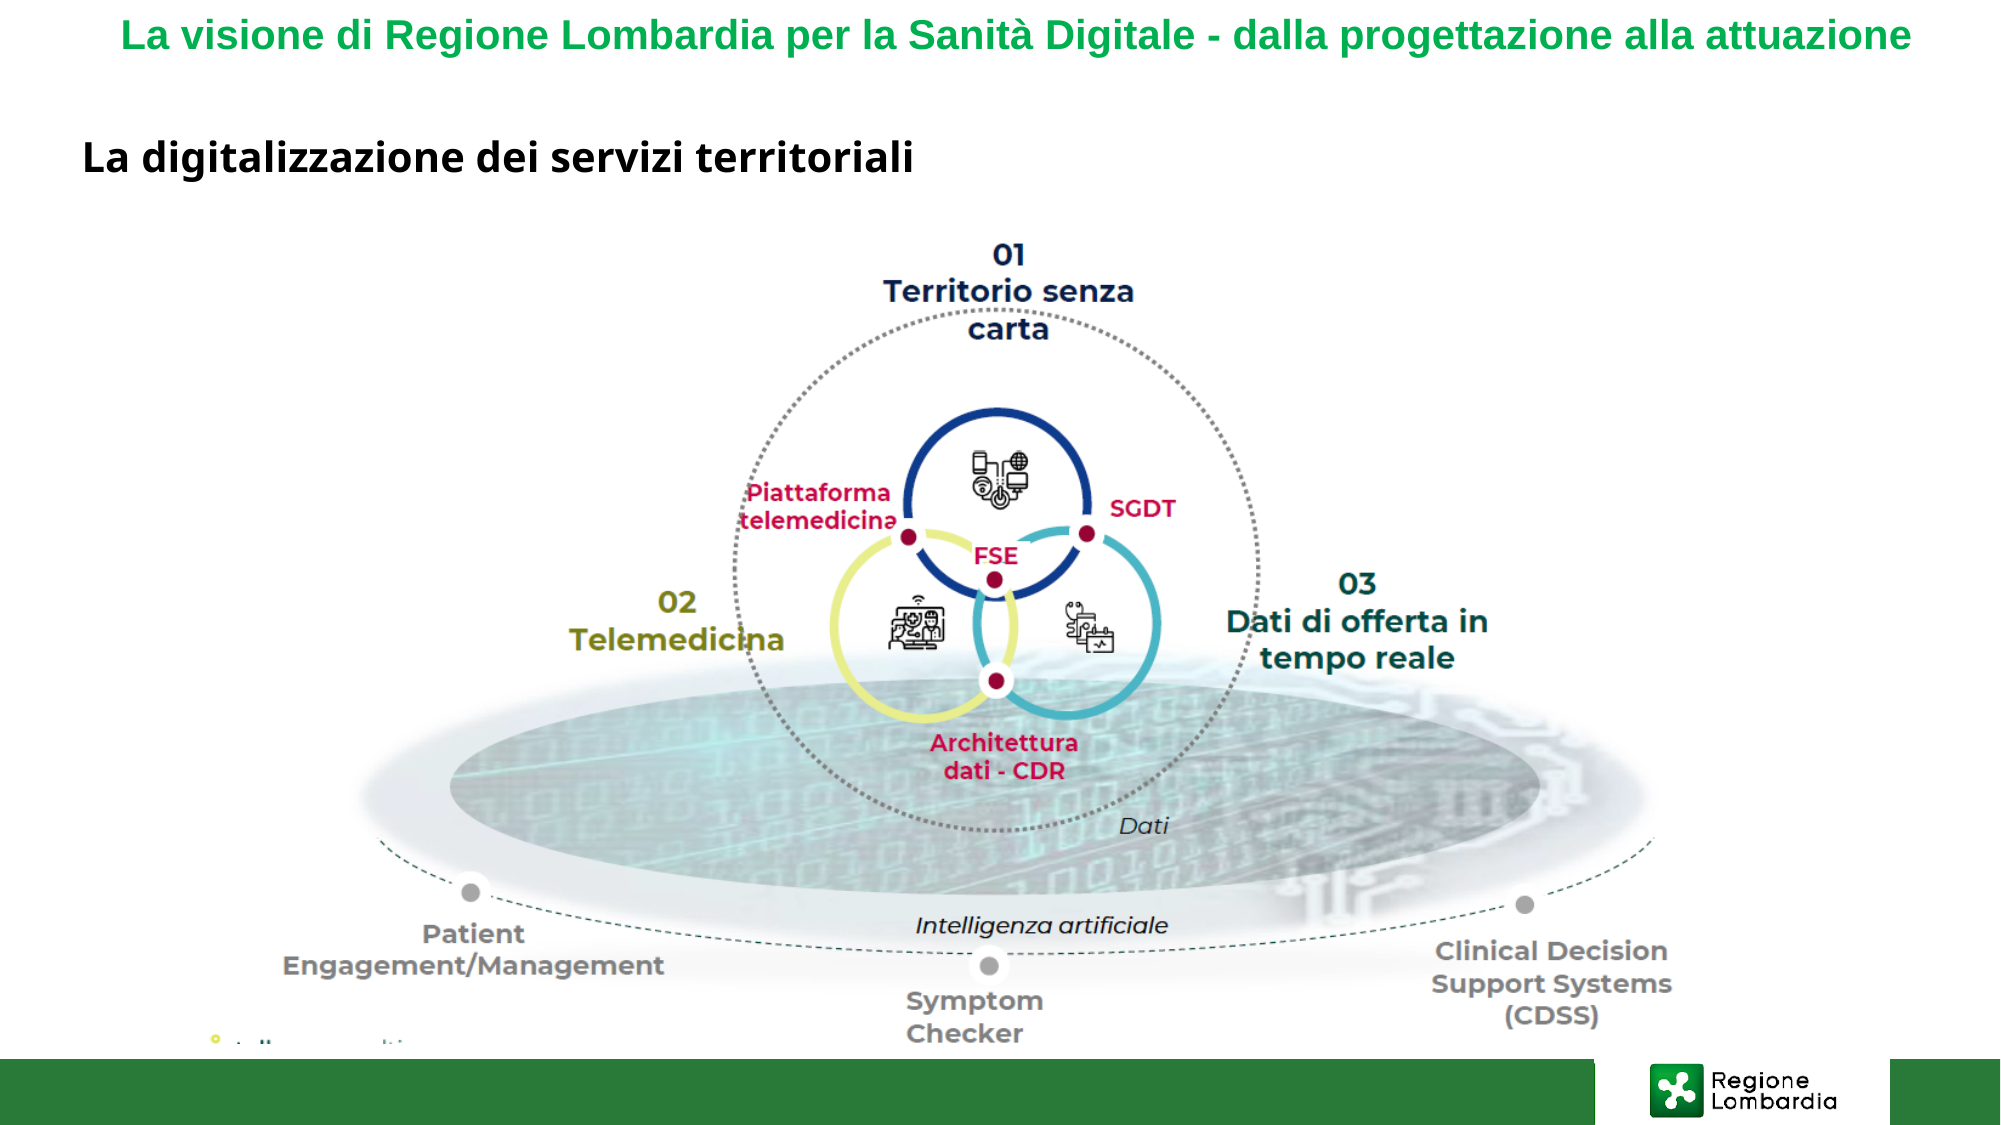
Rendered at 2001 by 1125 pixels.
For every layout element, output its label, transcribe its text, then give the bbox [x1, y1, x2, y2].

picture [0, 0, 2000, 1125]
text_box La digitalizzazione dei servizi territoriali [66, 98, 1548, 189]
text_box La visione di Regione Lombardia per la Sanità Digitale - dalla progettazione alla attuazione [33, 0, 2000, 65]
